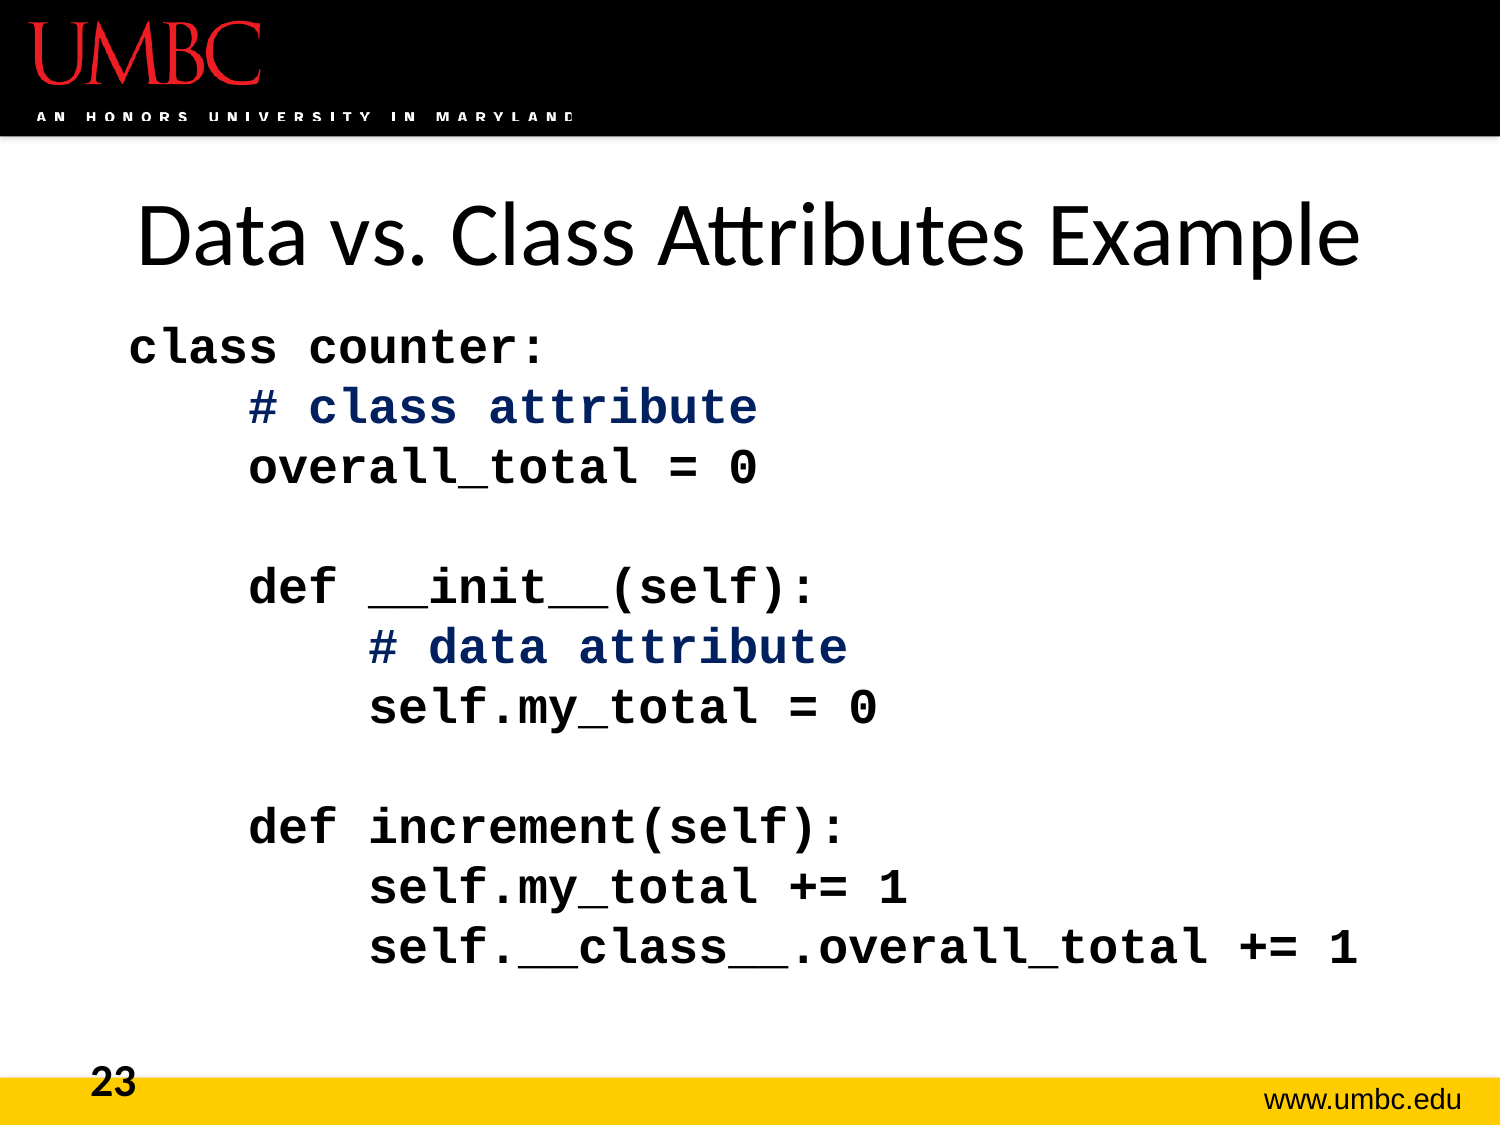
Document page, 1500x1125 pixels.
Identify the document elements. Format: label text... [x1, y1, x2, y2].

title Data vs. Class Attributes Example [75, 135, 1425, 323]
text_box class counter: # class attribute overall_total = 0 def __init__(self): # data attribute self.my_total = 0 def increment(self): self.my_total += 1 self.__class__.overall_total += 1 [112, 306, 1388, 981]
slide_number 23 [75, 1042, 425, 1103]
